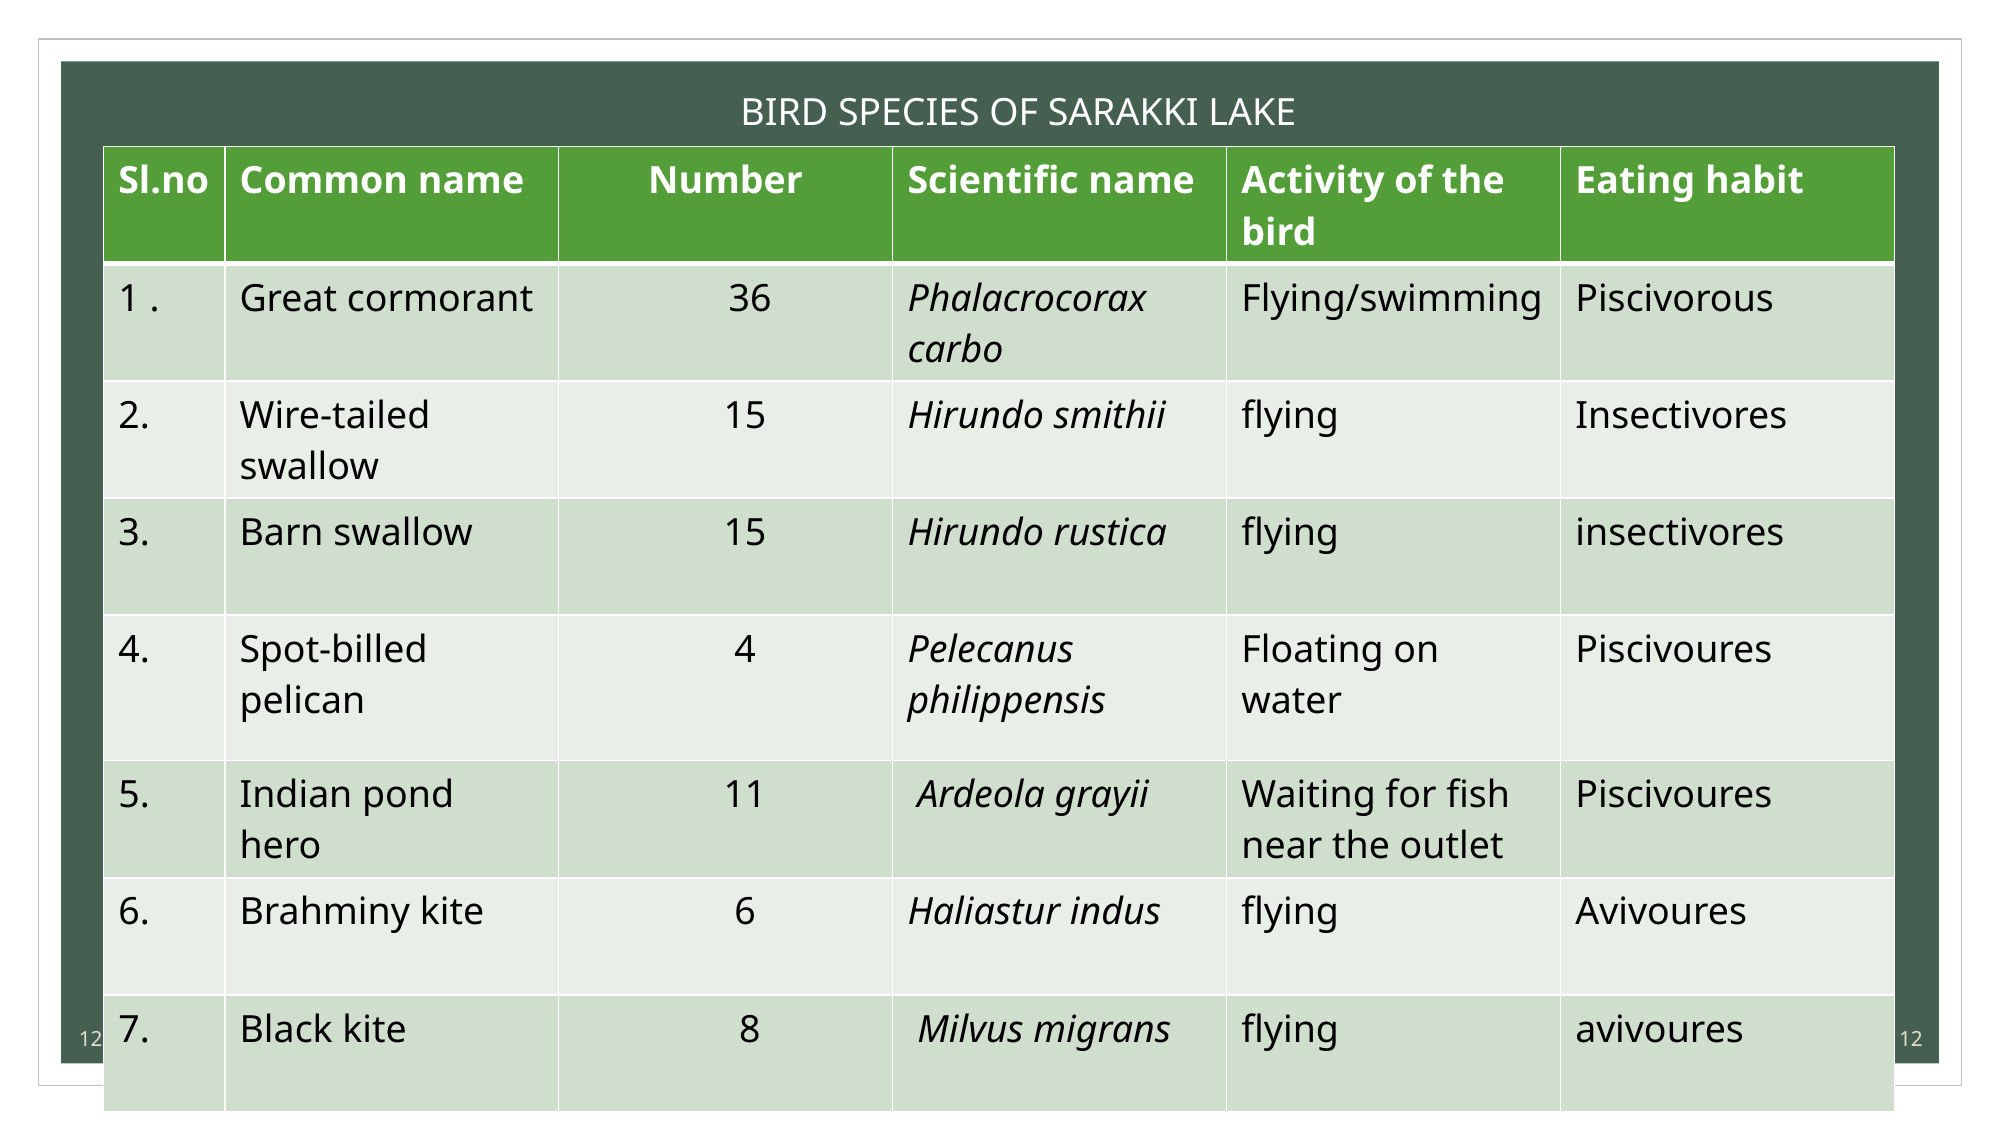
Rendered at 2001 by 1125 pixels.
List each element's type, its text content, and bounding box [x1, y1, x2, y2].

table_cell Great cormorant [226, 266, 558, 380]
table_cell Milvus migrans [893, 996, 1226, 1111]
table_cell Black kite [226, 996, 558, 1111]
table_header Scientific name [893, 147, 1226, 261]
table_cell 11 [559, 761, 892, 877]
table_cell Brahminy kite [226, 879, 558, 994]
table_cell 6 [559, 879, 892, 994]
table_cell 5. [104, 761, 224, 877]
table_cell Waiting for fish near the outlet [1227, 761, 1560, 877]
table_header Common name [226, 147, 558, 261]
table_cell flying [1227, 499, 1560, 614]
table_cell Piscivoures [1561, 616, 1894, 760]
table_cell 4 [559, 616, 892, 760]
table_cell 8 [559, 996, 892, 1111]
table_cell Hirundo rustica [893, 499, 1226, 614]
table_cell Flying/swimming [1227, 266, 1560, 380]
table_cell Piscivorous [1561, 266, 1894, 380]
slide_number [63, 1019, 103, 1062]
table_cell 15 [559, 382, 892, 497]
table_cell 7. [104, 996, 224, 1111]
table_cell 36 [559, 266, 892, 380]
table_header Activity of the bird [1227, 147, 1560, 261]
table_cell Spot-billed pelican [226, 616, 558, 760]
table_cell Avivoures [1561, 879, 1894, 994]
table_cell Wire-tailed swallow [226, 382, 558, 497]
table_cell 6. [104, 879, 224, 994]
slide_number 12 [1895, 1019, 1938, 1062]
table_cell Phalacrocorax carbo [893, 266, 1226, 380]
table_cell avivoures [1561, 996, 1894, 1111]
table_cell Haliastur indus [893, 879, 1226, 994]
table_cell insectivores [1561, 499, 1894, 614]
table_cell Ardeola grayii [893, 761, 1226, 877]
table_cell 2. [104, 382, 224, 497]
table_cell flying [1227, 996, 1560, 1111]
table_cell Pelecanus philippensis [893, 616, 1226, 760]
table_cell Barn swallow [226, 499, 558, 614]
table_header Number [559, 147, 892, 261]
table_cell 3. [104, 499, 224, 614]
table_cell Hirundo smithii [893, 382, 1226, 497]
table_cell flying [1227, 382, 1560, 497]
text_box BIRD SPECIES OF SARAKKI LAKE [725, 81, 1726, 141]
table_cell 4. [104, 616, 224, 760]
table_cell Insectivores [1561, 382, 1894, 497]
table_cell Indian pond hero [226, 761, 558, 877]
table_cell Floating on water [1227, 616, 1560, 760]
table_cell flying [1227, 879, 1560, 994]
table_cell 1 . [104, 266, 224, 380]
table_cell 15 [559, 499, 892, 614]
table_cell Piscivoures [1561, 761, 1894, 877]
table_header Sl.no [104, 147, 224, 261]
table_header Eating habit [1561, 147, 1894, 261]
